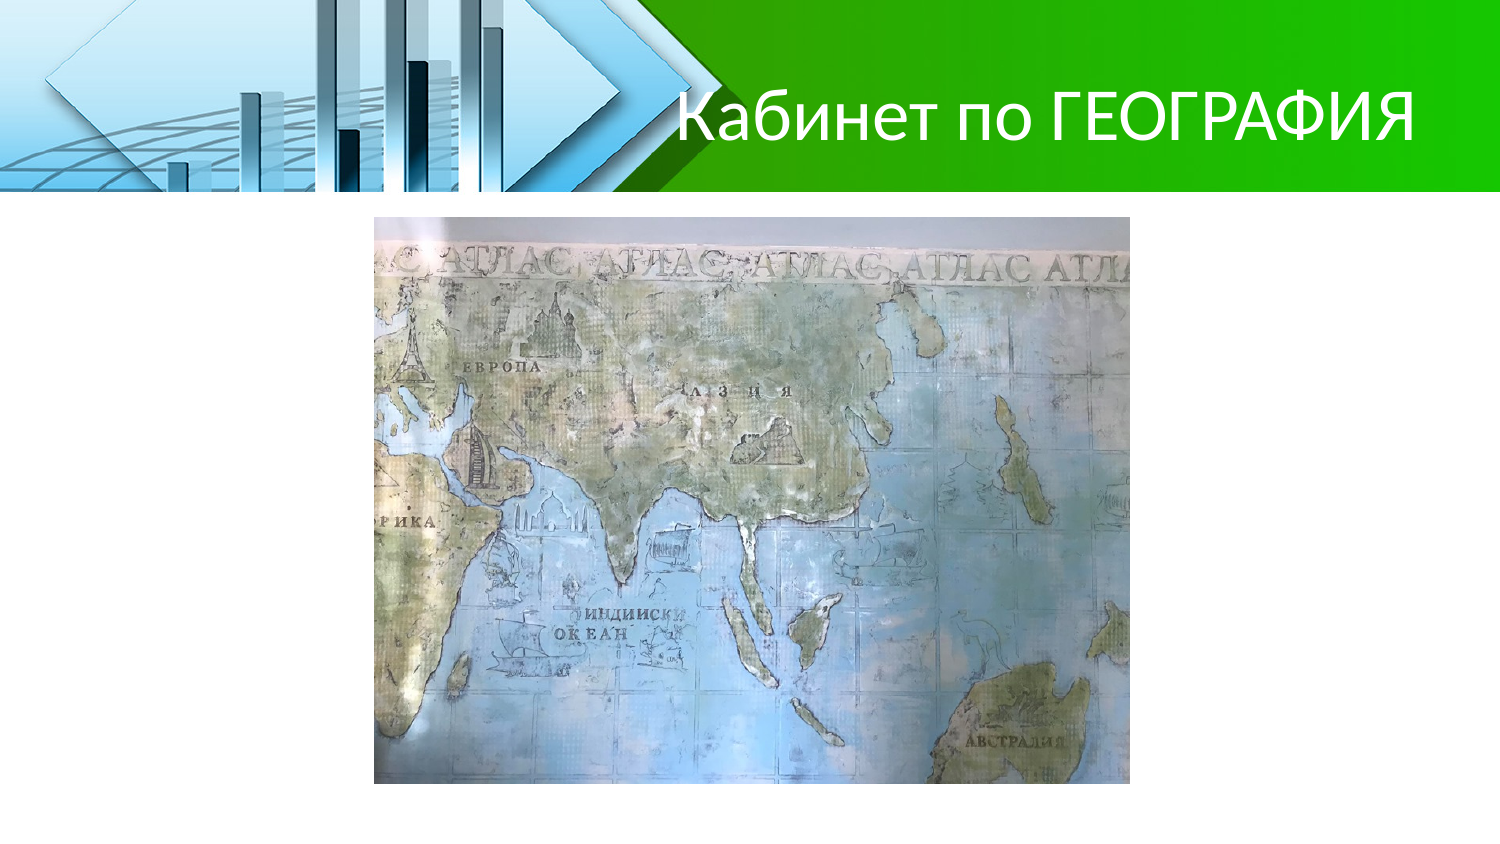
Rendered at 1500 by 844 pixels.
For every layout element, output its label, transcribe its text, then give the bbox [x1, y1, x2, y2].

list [374, 217, 1130, 785]
title Кабинет по ГЕОГРАФИЯ [77, 47, 1433, 173]
picture [0, 0, 1500, 844]
